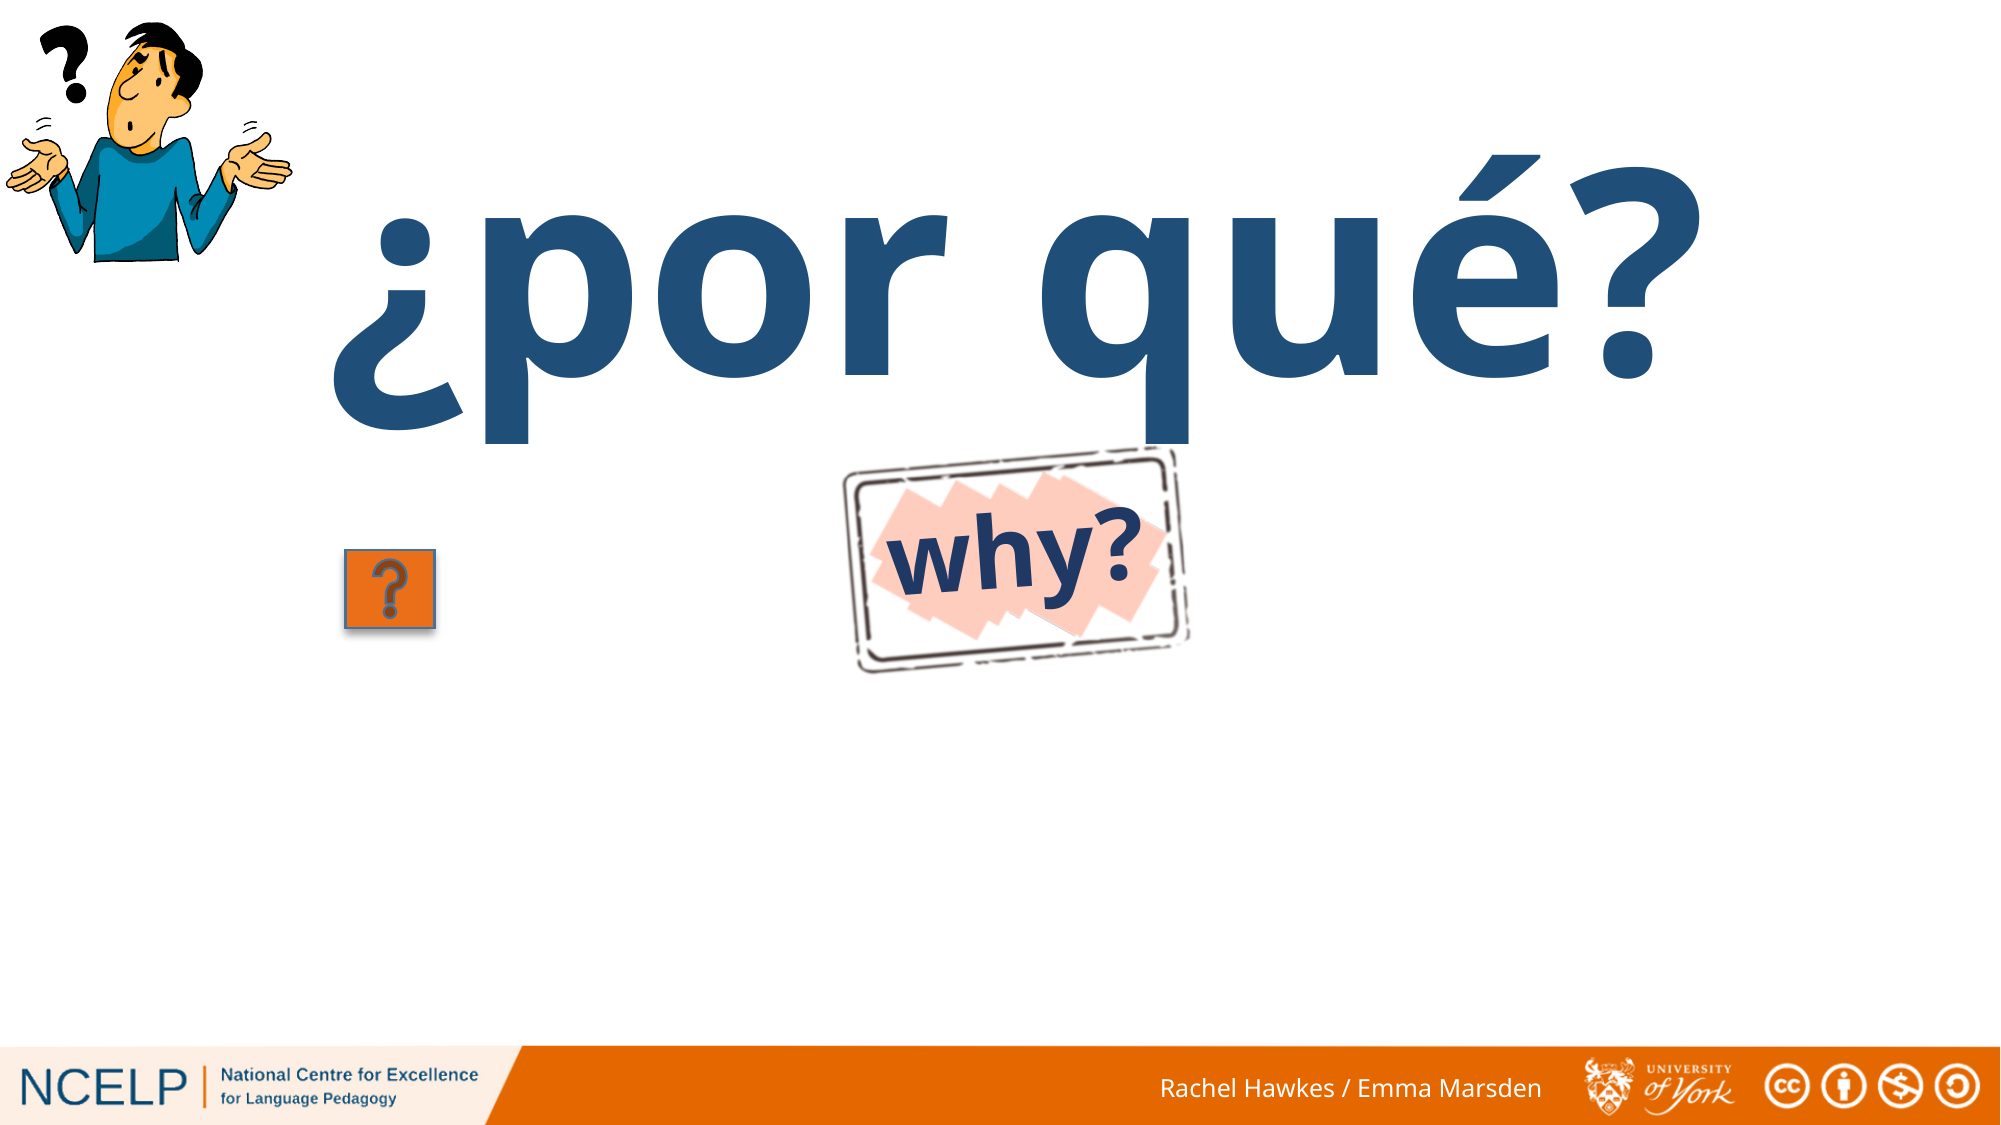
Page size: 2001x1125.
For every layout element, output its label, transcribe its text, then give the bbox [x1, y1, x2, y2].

text_box ¿por qué? [17, 80, 2000, 441]
text_box [344, 549, 436, 629]
picture [0, 0, 2001, 1125]
text_box Rachel Hawkes / Emma Marsden [1145, 1065, 1678, 1110]
